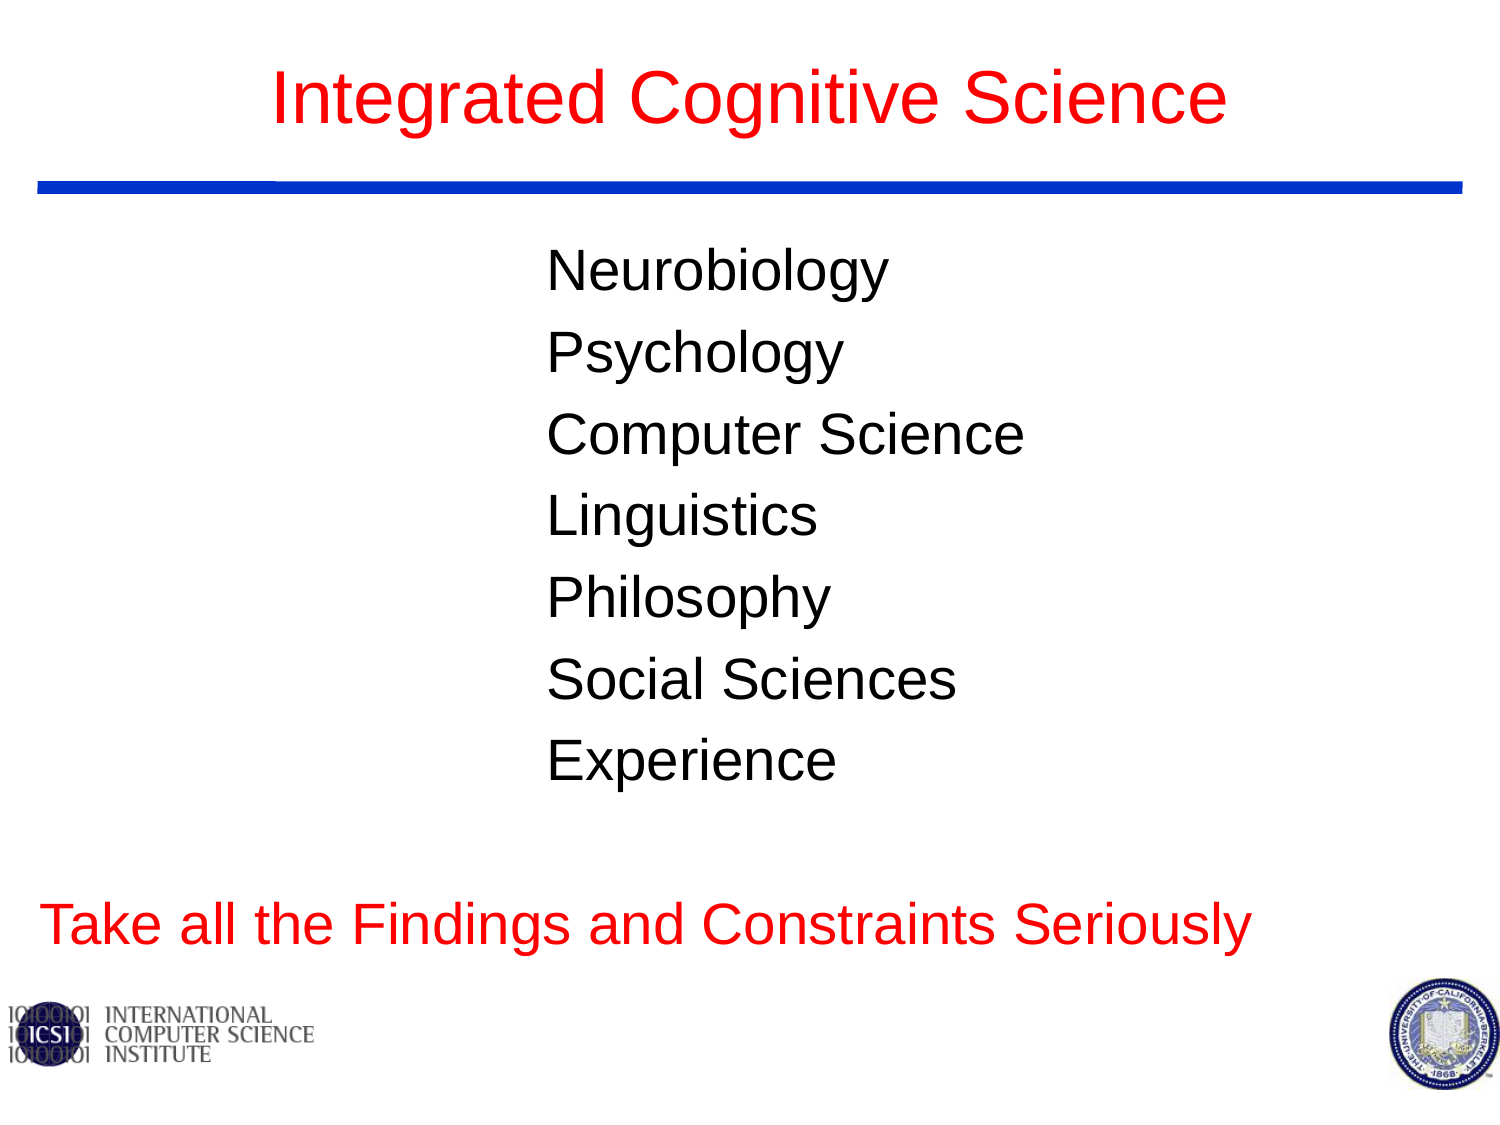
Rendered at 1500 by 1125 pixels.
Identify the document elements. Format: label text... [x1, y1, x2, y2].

picture [8, 1001, 314, 1067]
title Integrated Cognitive Science [75, 0, 1425, 188]
list Neurobiology Psychology Computer Science Linguistics Philosophy Social Sciences Experience Take all the Findings and Constraints Seriously [24, 224, 1475, 950]
picture [1389, 978, 1500, 1090]
